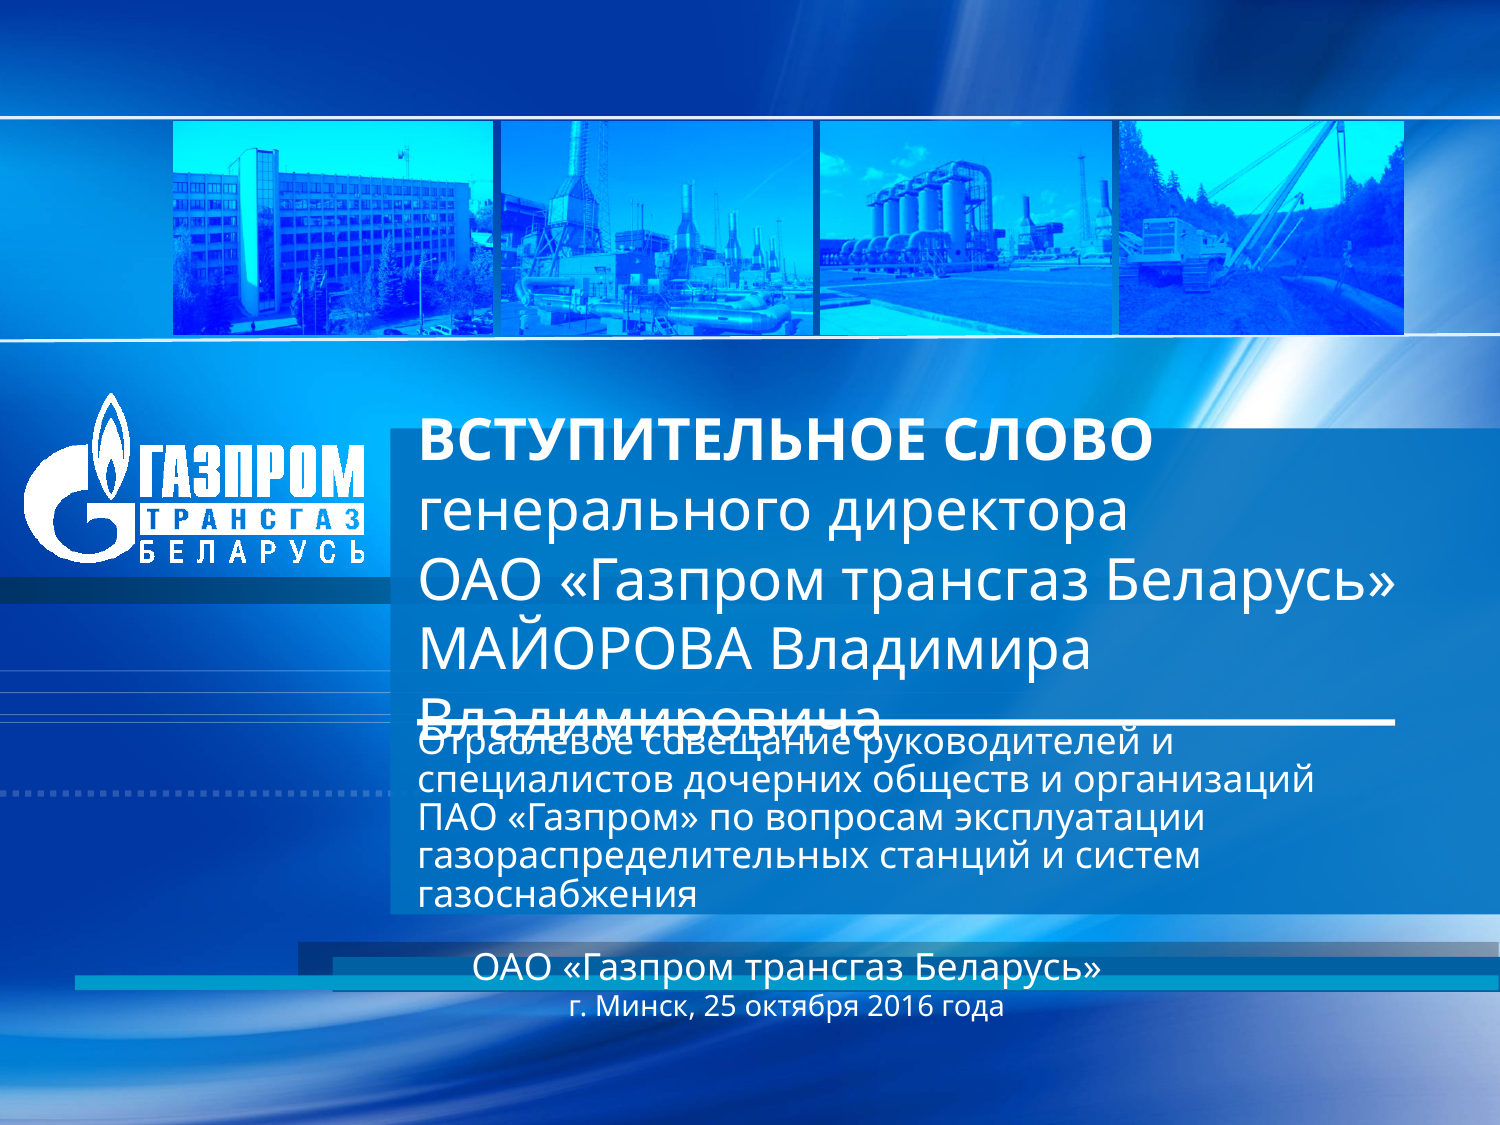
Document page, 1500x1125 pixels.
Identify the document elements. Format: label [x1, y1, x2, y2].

picture [0, 723, 1500, 1125]
text_box [0, 670, 1500, 723]
text_box [74, 941, 1500, 993]
picture [0, 0, 1500, 670]
